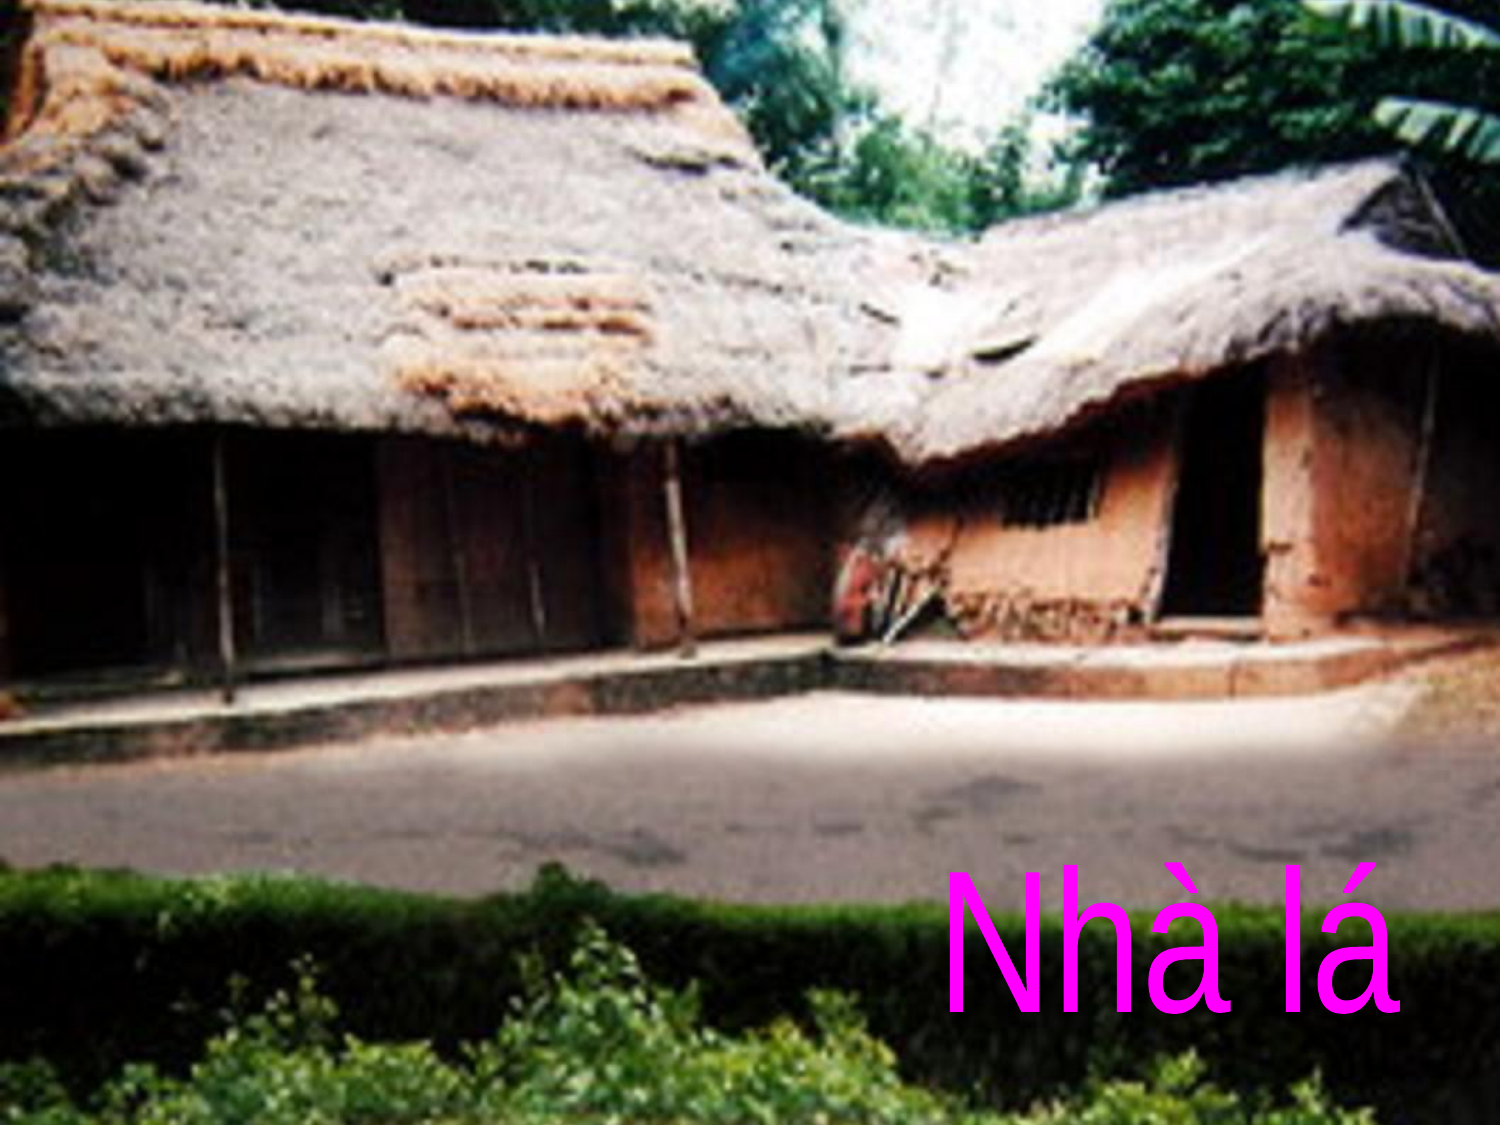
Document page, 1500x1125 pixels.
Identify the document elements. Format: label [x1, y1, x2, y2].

list [0, 0, 1500, 1125]
